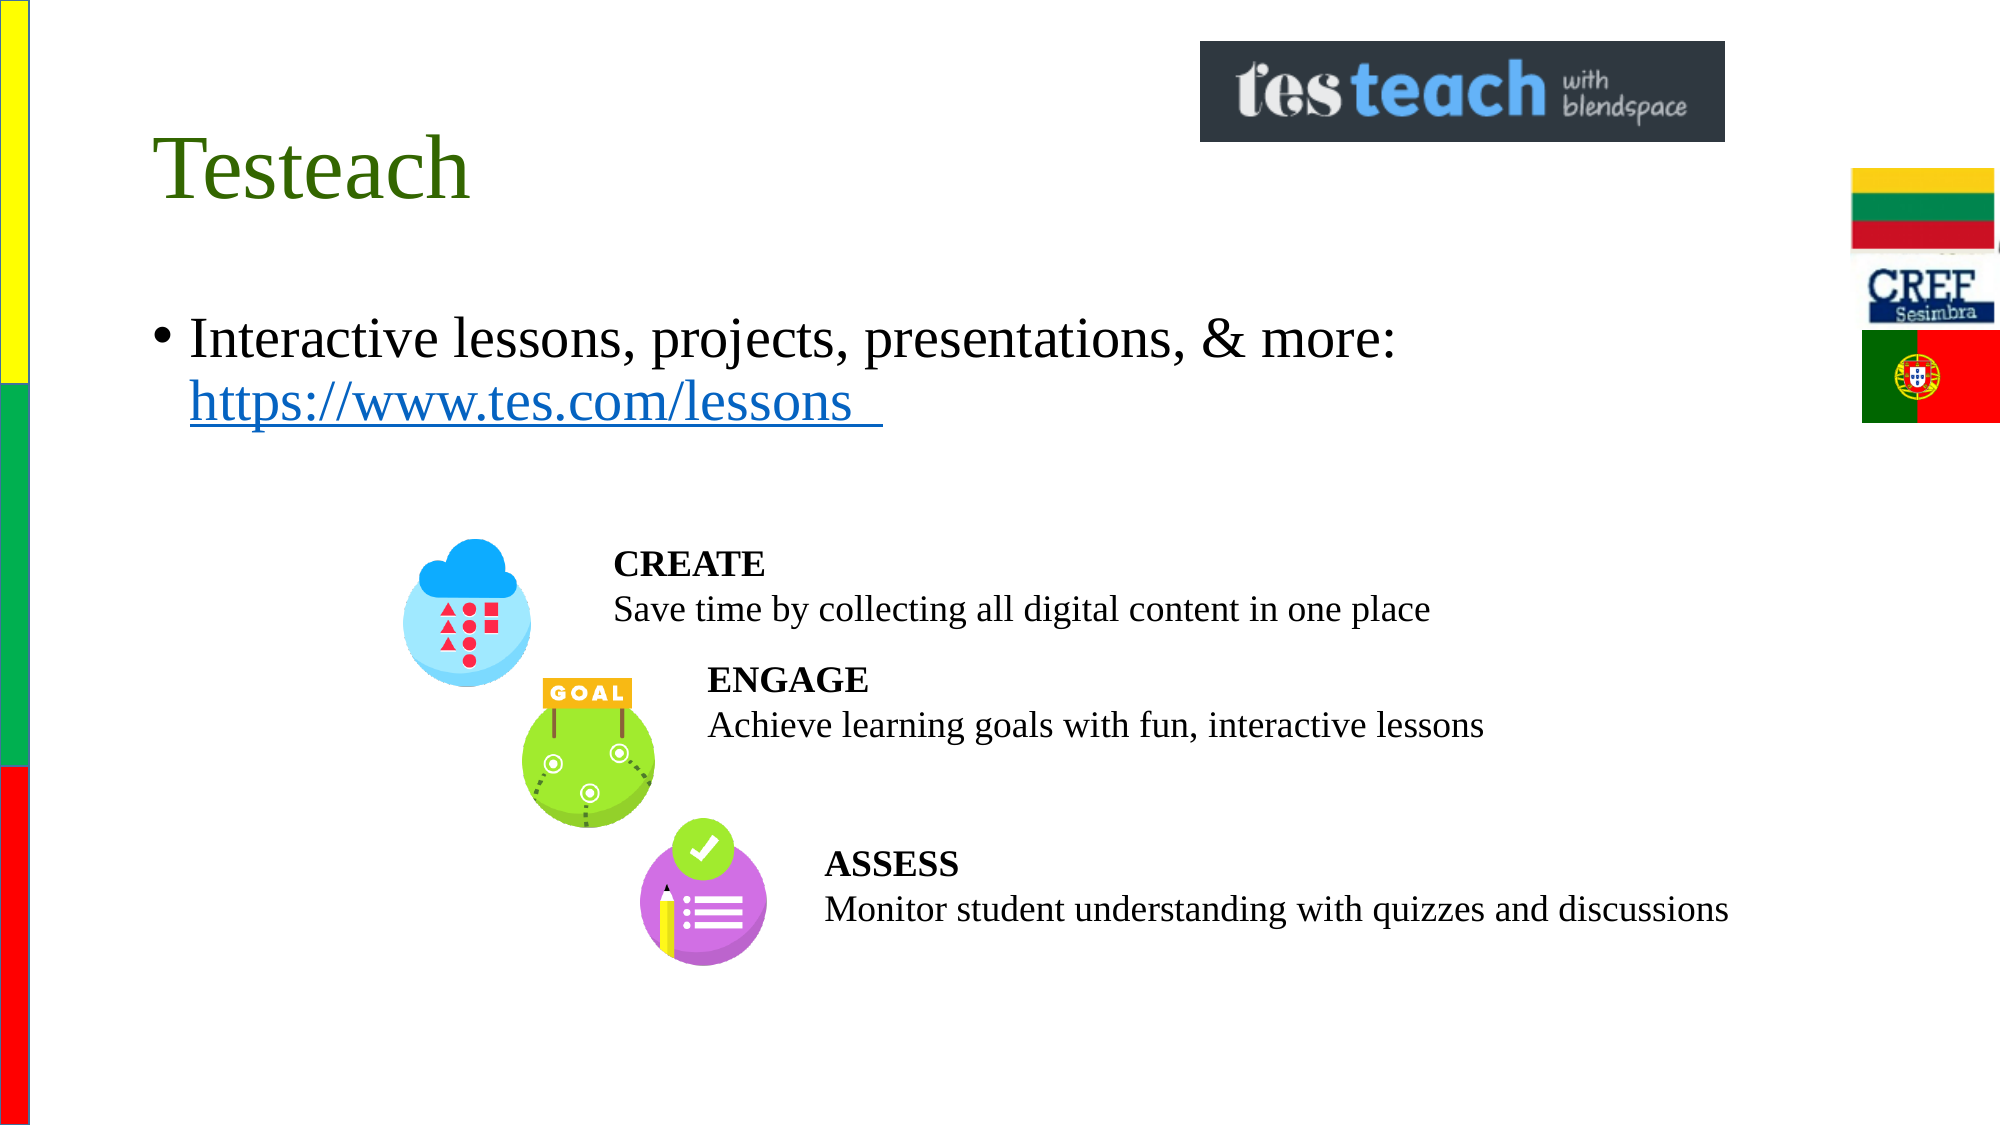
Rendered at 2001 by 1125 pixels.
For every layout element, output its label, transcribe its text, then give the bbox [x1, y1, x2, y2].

picture [1850, 168, 2000, 423]
picture [1200, 41, 1725, 143]
text_box ENGAGE Achieve learning goals with fun, interactive lessons [692, 647, 1675, 752]
text_box CREATE Save time by collecting all digital content in one place [598, 532, 1650, 637]
list Interactive lessons, projects, presentations, & more: https://www.tes.com/lessons [137, 299, 1863, 1014]
text_box ASSESS Monitor student understanding with quizzes and discussions [809, 831, 1746, 940]
title Testeach [137, 59, 1863, 278]
picture [402, 537, 767, 966]
